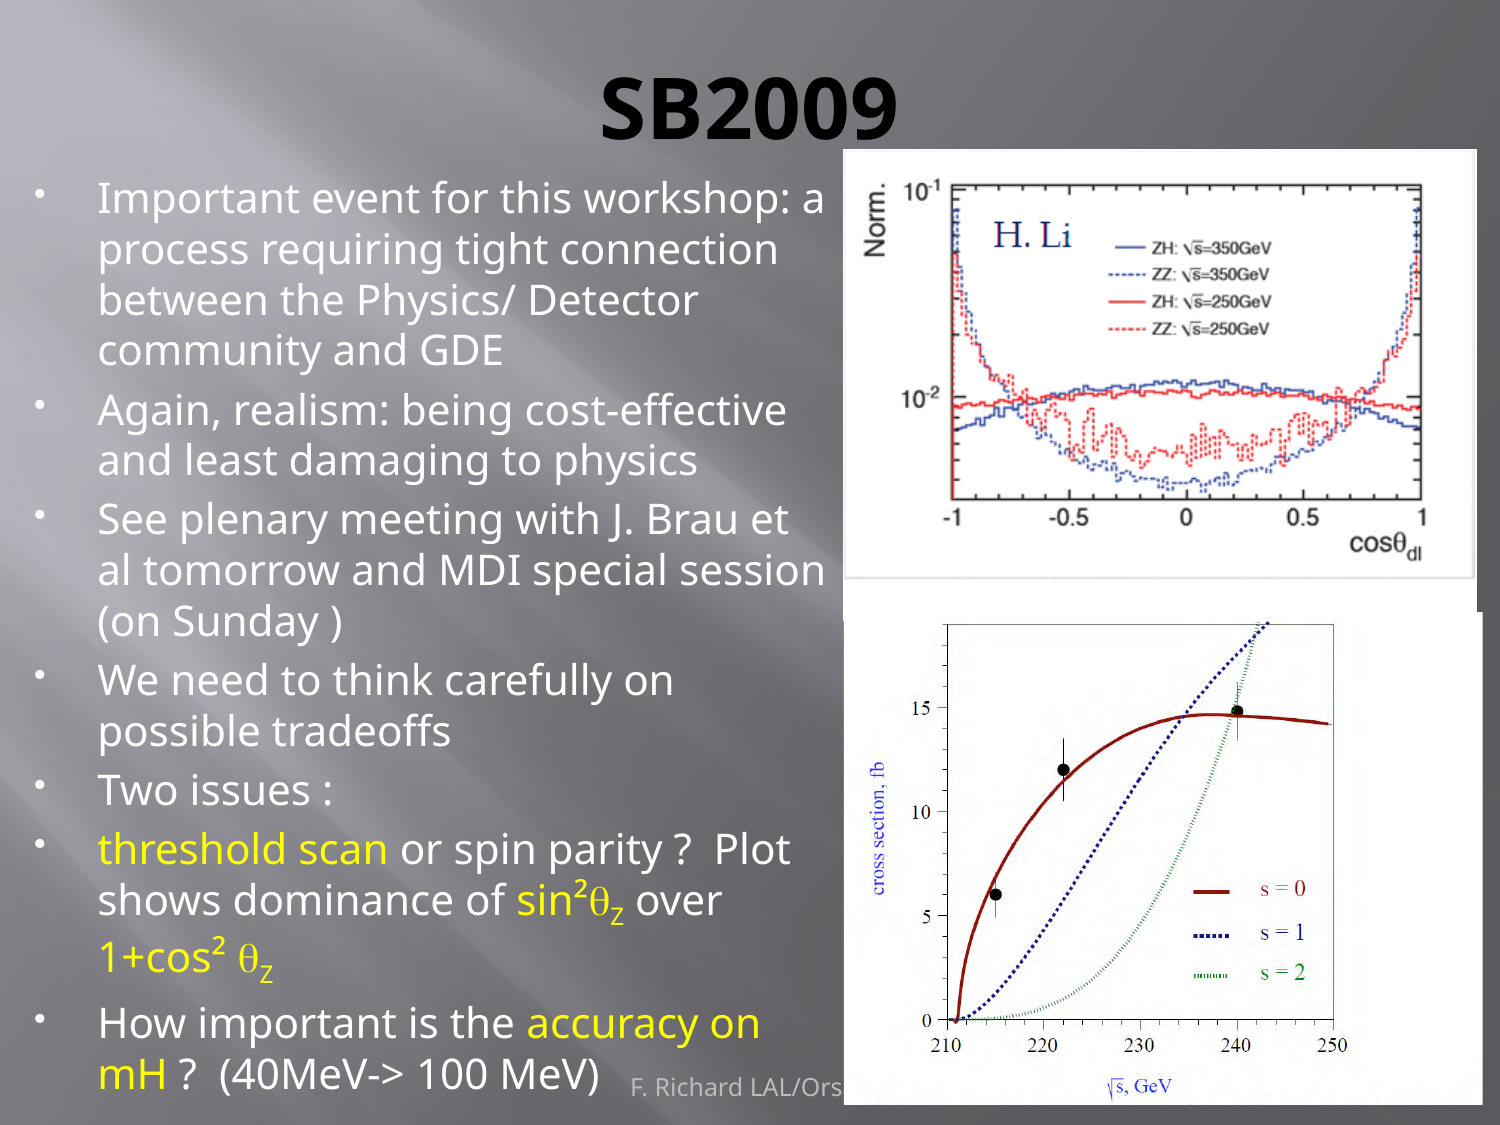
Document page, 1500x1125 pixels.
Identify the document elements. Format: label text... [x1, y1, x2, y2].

picture [843, 612, 1483, 1105]
title SB2009 [75, 11, 1425, 164]
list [843, 149, 1478, 622]
footer F. Richard LAL/Orsay [512, 1052, 853, 1113]
list Important event for this workshop: a process requiring tight connection between the Physics/ Detector community and GDE Again, realism: being cost-effective and least damaging to physics See plenary meeting with J. Brau et al tomorrow and MDI special session (on Sunday ) We need to think carefully on possible tradeoffs Two issues : threshold scan or spin parity ? Plot shows dominance of sin²qZ over 1+cos² qZ How important is the accuracy on mH ? (40MeV-> 100 MeV) [0, 164, 844, 1125]
